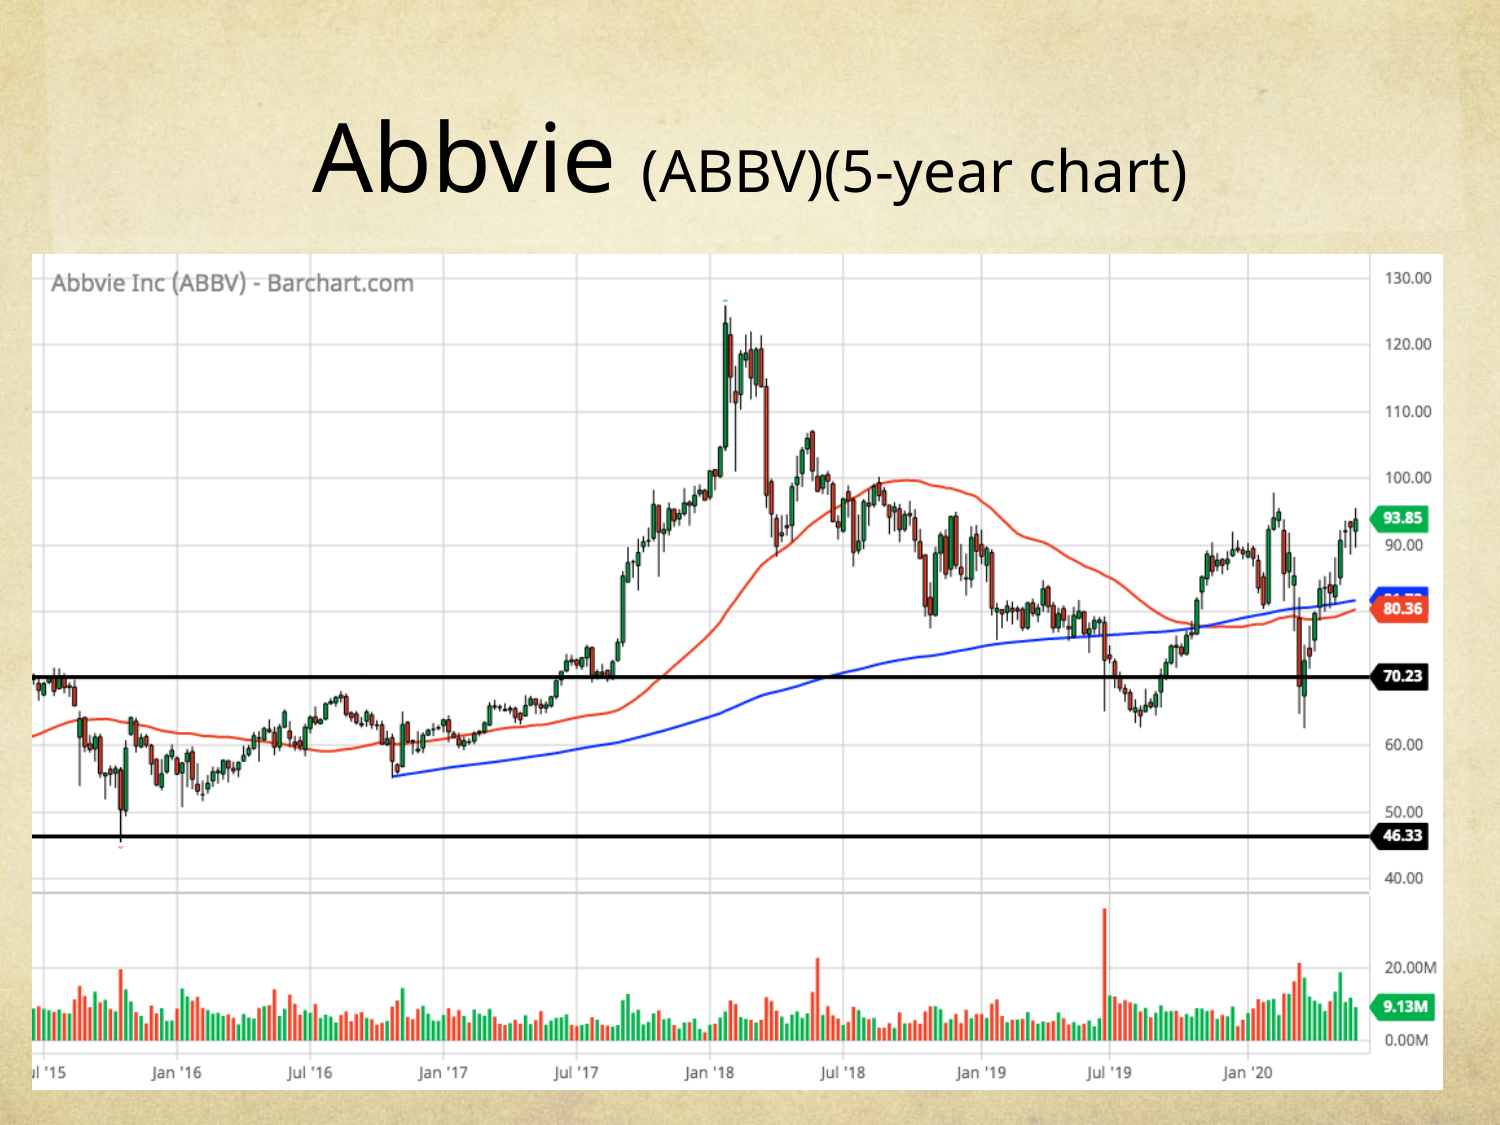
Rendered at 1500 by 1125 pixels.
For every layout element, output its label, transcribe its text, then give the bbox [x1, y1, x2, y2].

title Abbvie (ABBV)(5-year chart) [150, 82, 1350, 225]
picture [0, 0, 1500, 1125]
